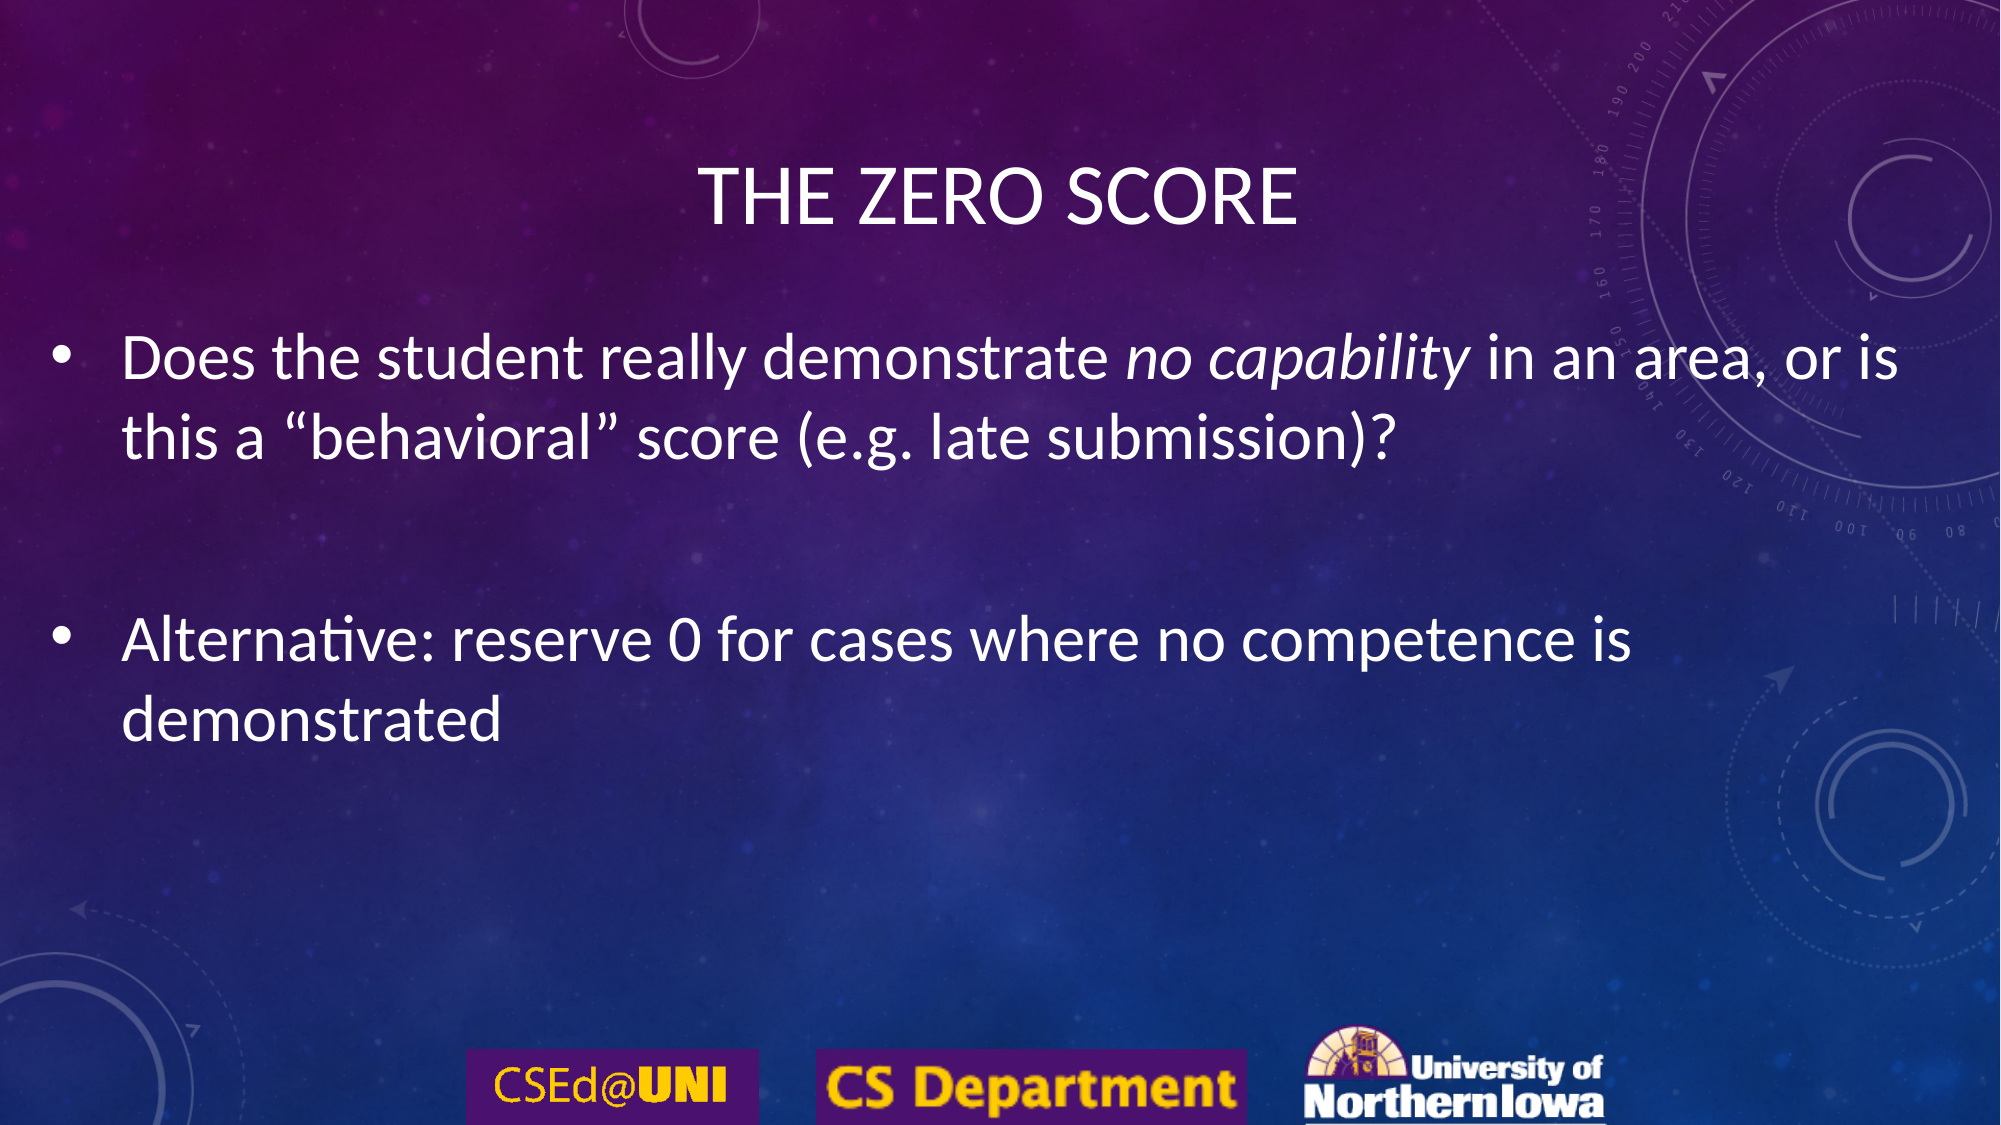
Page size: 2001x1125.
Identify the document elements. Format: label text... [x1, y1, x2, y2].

list Does the student really demonstrate no capability in an area, or is this a “behavioral” score (e.g. late submission)? Alternative: reserve 0 for cases where no competence is demonstrated [37, 304, 1961, 905]
title The Zero Score [37, 53, 1961, 304]
picture [0, 0, 2001, 1125]
